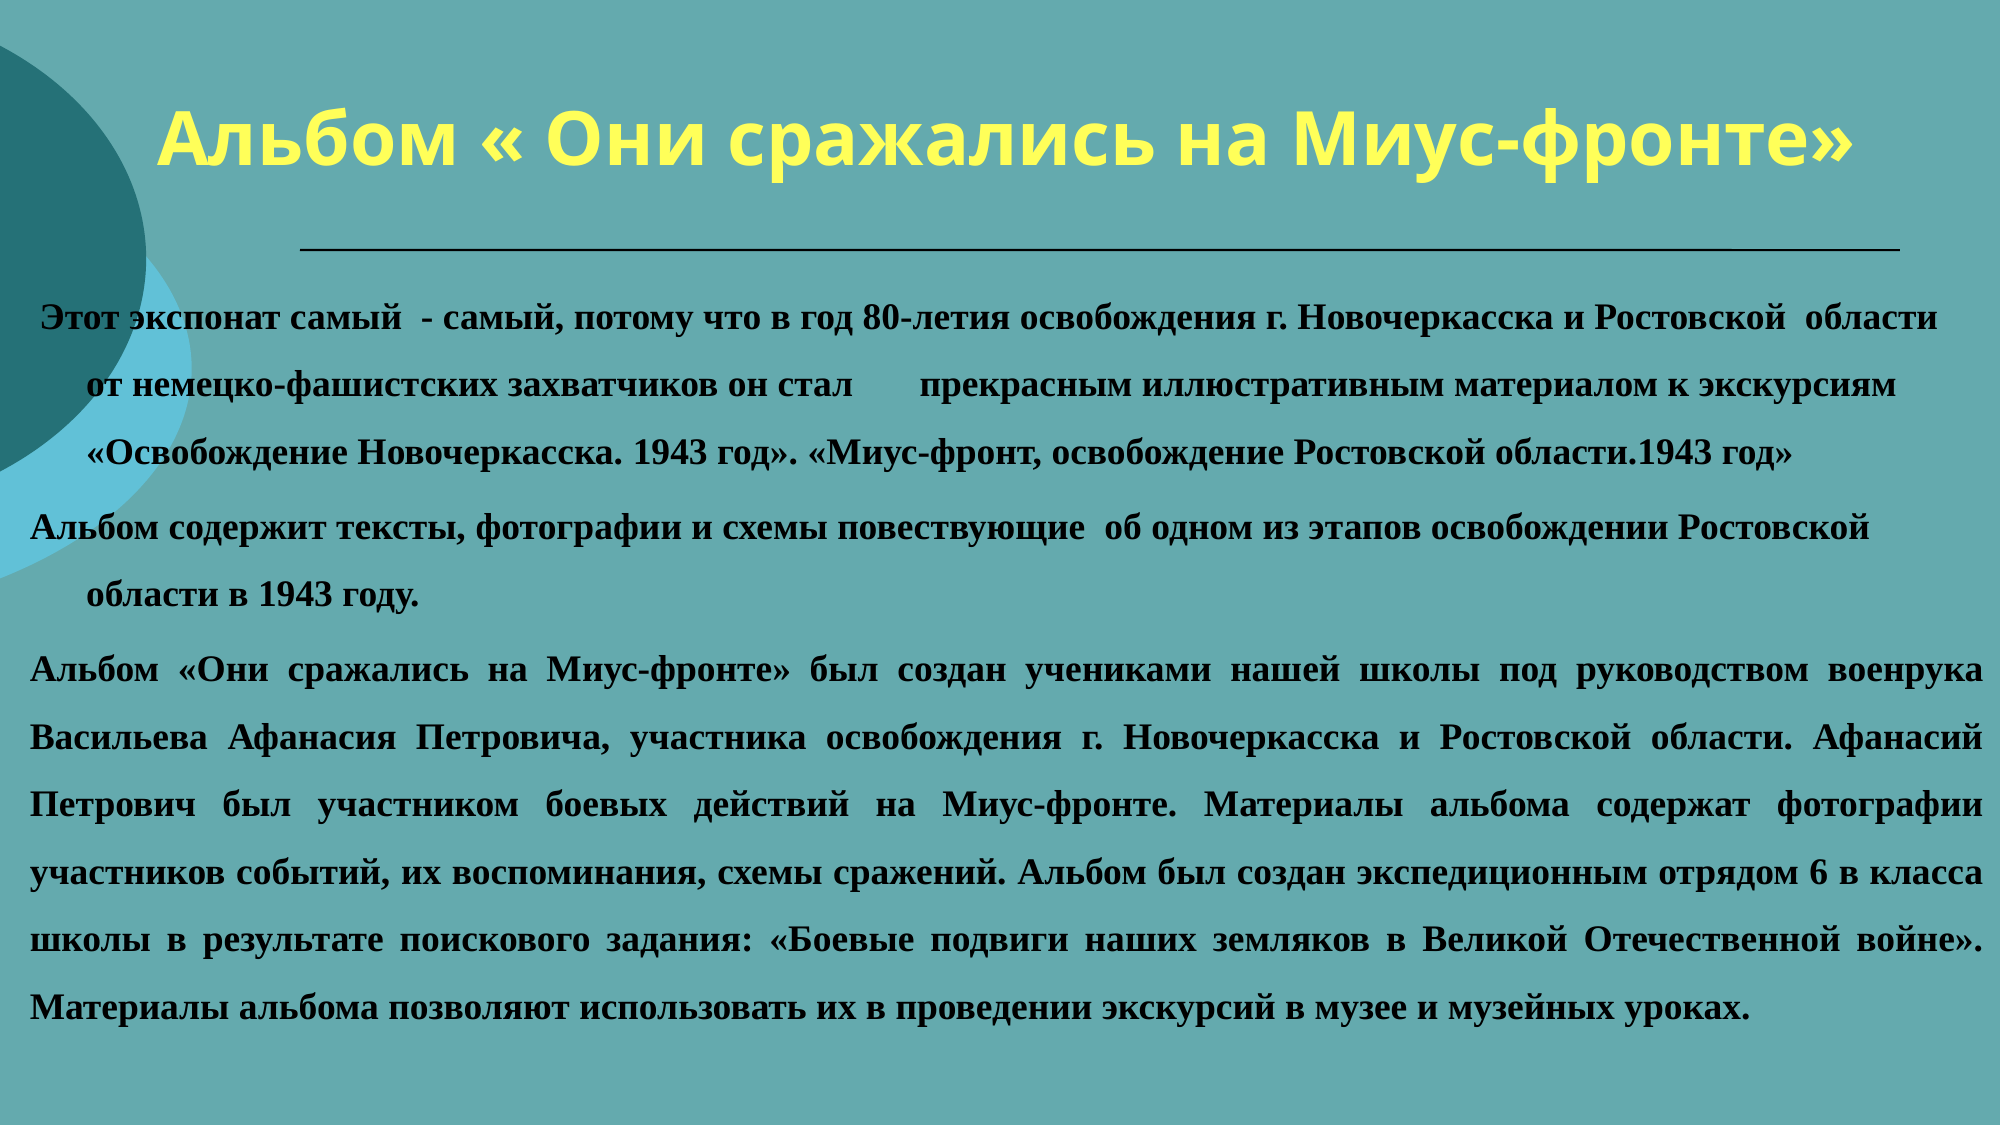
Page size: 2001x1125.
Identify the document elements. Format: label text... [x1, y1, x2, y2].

title Альбом « Они сражались на Миус-фронте» [14, 0, 2000, 188]
list Этот экспонат самый - самый, потому что в год 80-летия освобождения г. Новочеркасска и Ростовской области от немецко-фашистских захватчиков он стал прекрасным иллюстративным материалом к экскурсиям «Освобождение Новочеркасска. 1943 год». «Миус-фронт, освобождение Ростовской области.1943 год» Альбом содержит тексты, фотографии и схемы повествующие об одном из этапов освобождении Ростовской области в 1943 году. Альбом «Они сражались на Миус-фронте» был создан учениками нашей школы под руководством военрука Васильева Афанасия Петровича, участника освобождения г. Новочеркасска и Ростовской области. Афанасий Петрович был участником боевых действий на Миус-фронте. Материалы альбома содержат фотографии участников событий, их воспоминания, схемы сражений. Альбом был создан экспедиционным отрядом 6 в класса школы в результате поискового задания: «Боевые подвиги наших земляков в Великой Отечественной войне». Материалы альбома позволяют использовать их в проведении экскурсий в музее и музейных уроках. [14, 261, 2000, 1125]
